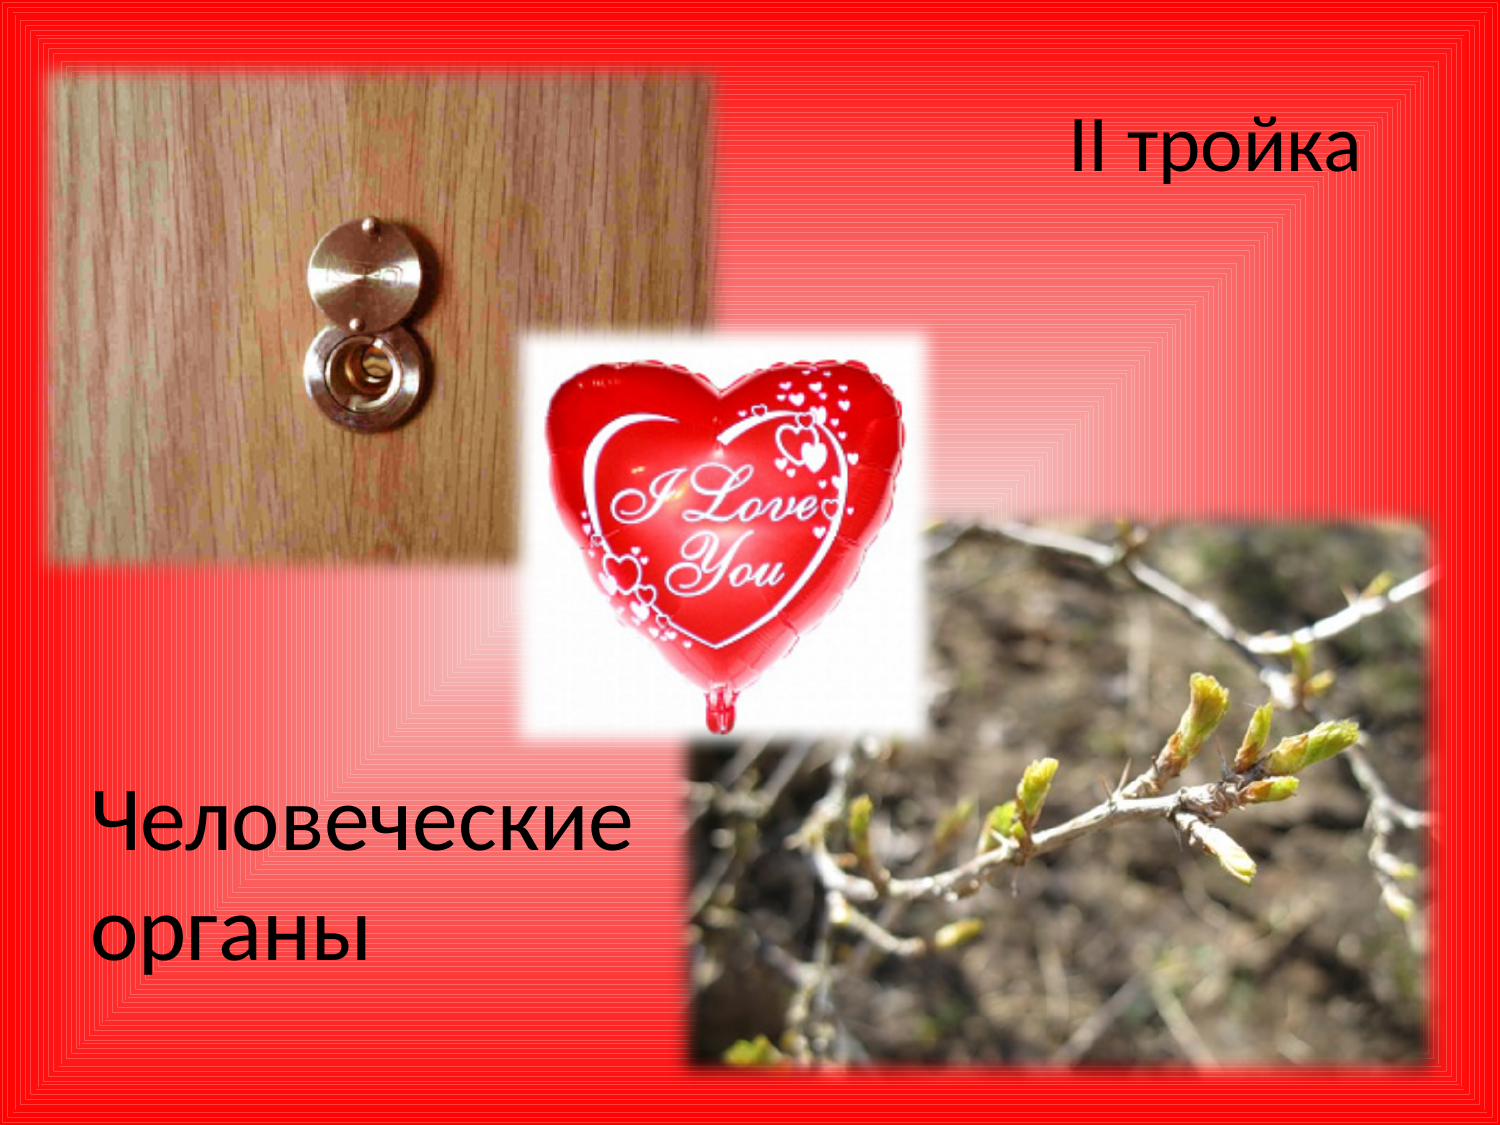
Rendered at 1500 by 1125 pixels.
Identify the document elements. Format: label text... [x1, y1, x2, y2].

title II тройка [75, 45, 1425, 233]
picture [501, 314, 1449, 1087]
text_box Человеческие органы [74, 751, 656, 1005]
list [29, 54, 733, 583]
